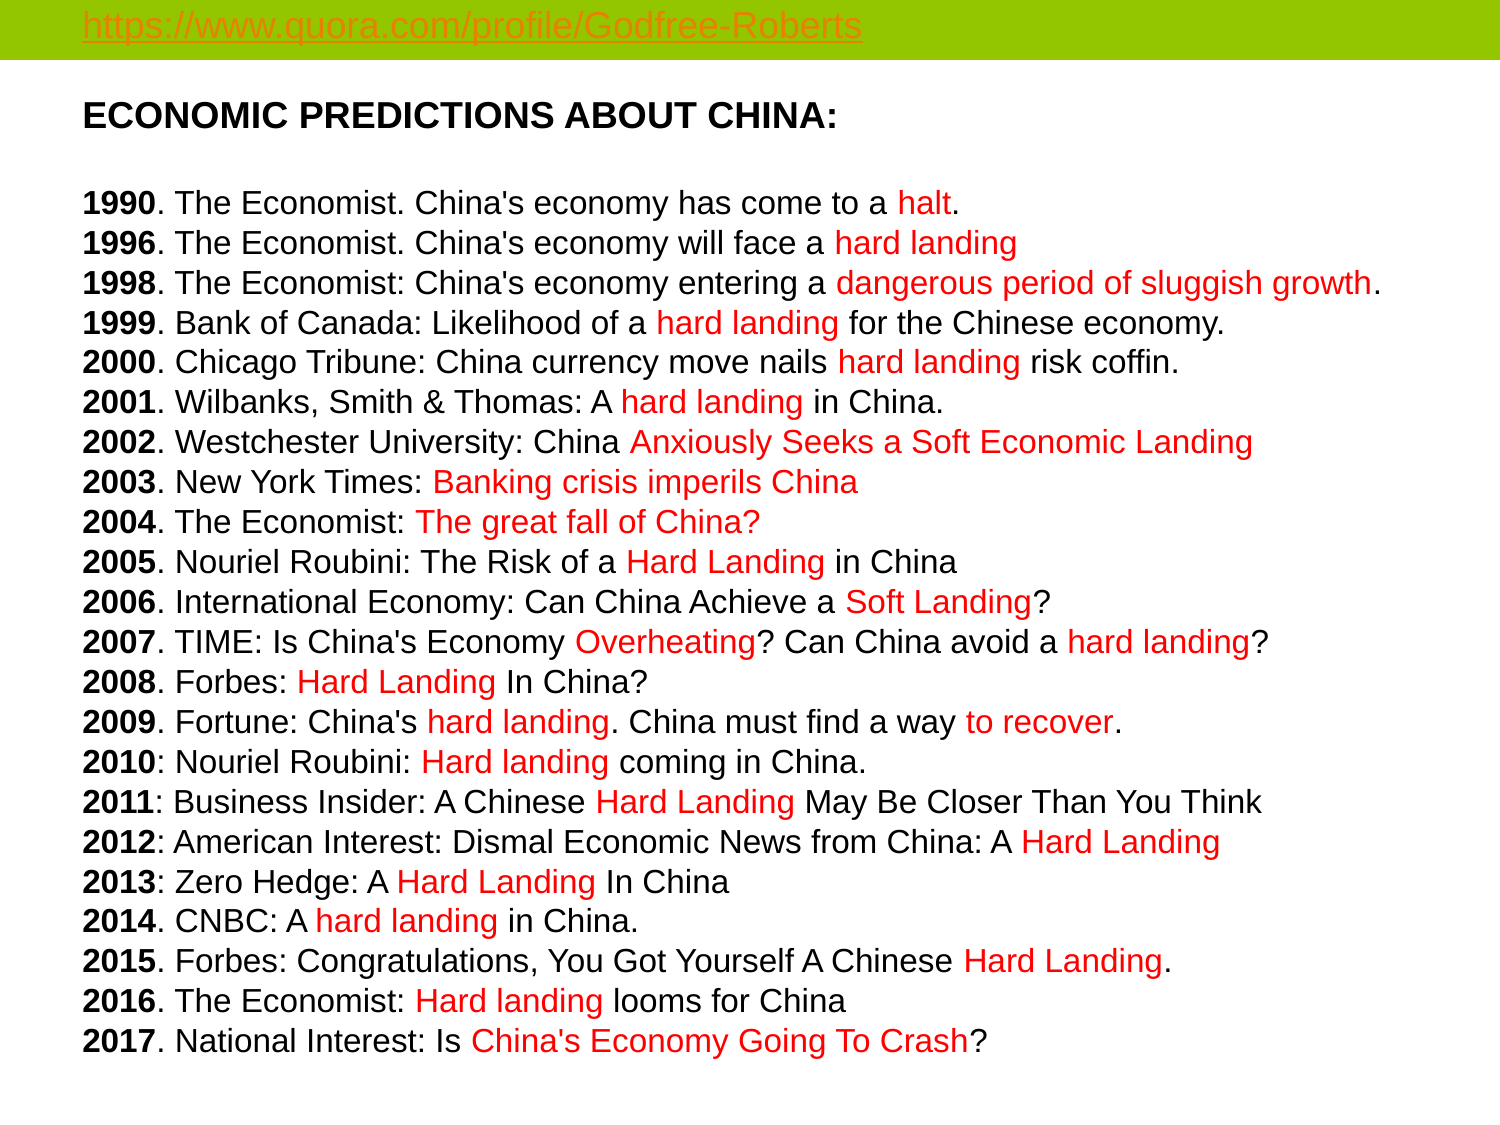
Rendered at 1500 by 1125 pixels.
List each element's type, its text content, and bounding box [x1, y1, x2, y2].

text_box https://www.quora.com/profile/Godfree-Roberts ECONOMIC PREDICTIONS ABOUT CHINA: 1990. The Economist. China's economy has come to a halt. 1996. The Economist. China's economy will face a hard landing 1998. The Economist: China's economy entering a dangerous period of sluggish growth. 1999. Bank of Canada: Likelihood of a hard landing for the Chinese economy. 2000. Chicago Tribune: China currency move nails hard landing risk coffin. 2001. Wilbanks, Smith & Thomas: A hard landing in China. 2002. Westchester University: China Anxiously Seeks a Soft Economic Landing 2003. New York Times: Banking crisis imperils China 2004. The Economist: The great fall of China? 2005. Nouriel Roubini: The Risk of a Hard Landing in China 2006. International Economy: Can China Achieve a Soft Landing? 2007. TIME: Is China's Economy Overheating? Can China avoid a hard landing? 2008. Forbes: Hard Landing In China? 2009. Fortune: China's hard landing. China must find a way to recover. 2010: Nouriel Roubini: Hard landing coming in China. 2011: Business Insider: A Chinese Hard Landing May Be Closer Than You Think 2012: American Interest: Dismal Economic News from China: A Hard Landing 2013: Zero Hedge: A Hard Landing In China 2014. CNBC: A hard landing in China. 2015. Forbes: Congratulations, You Got Yourself A Chinese Hard Landing. 2016. The Economist: Hard landing looms for China 2017. National Interest: Is China's Economy Going To Crash? [67, 0, 1398, 1067]
